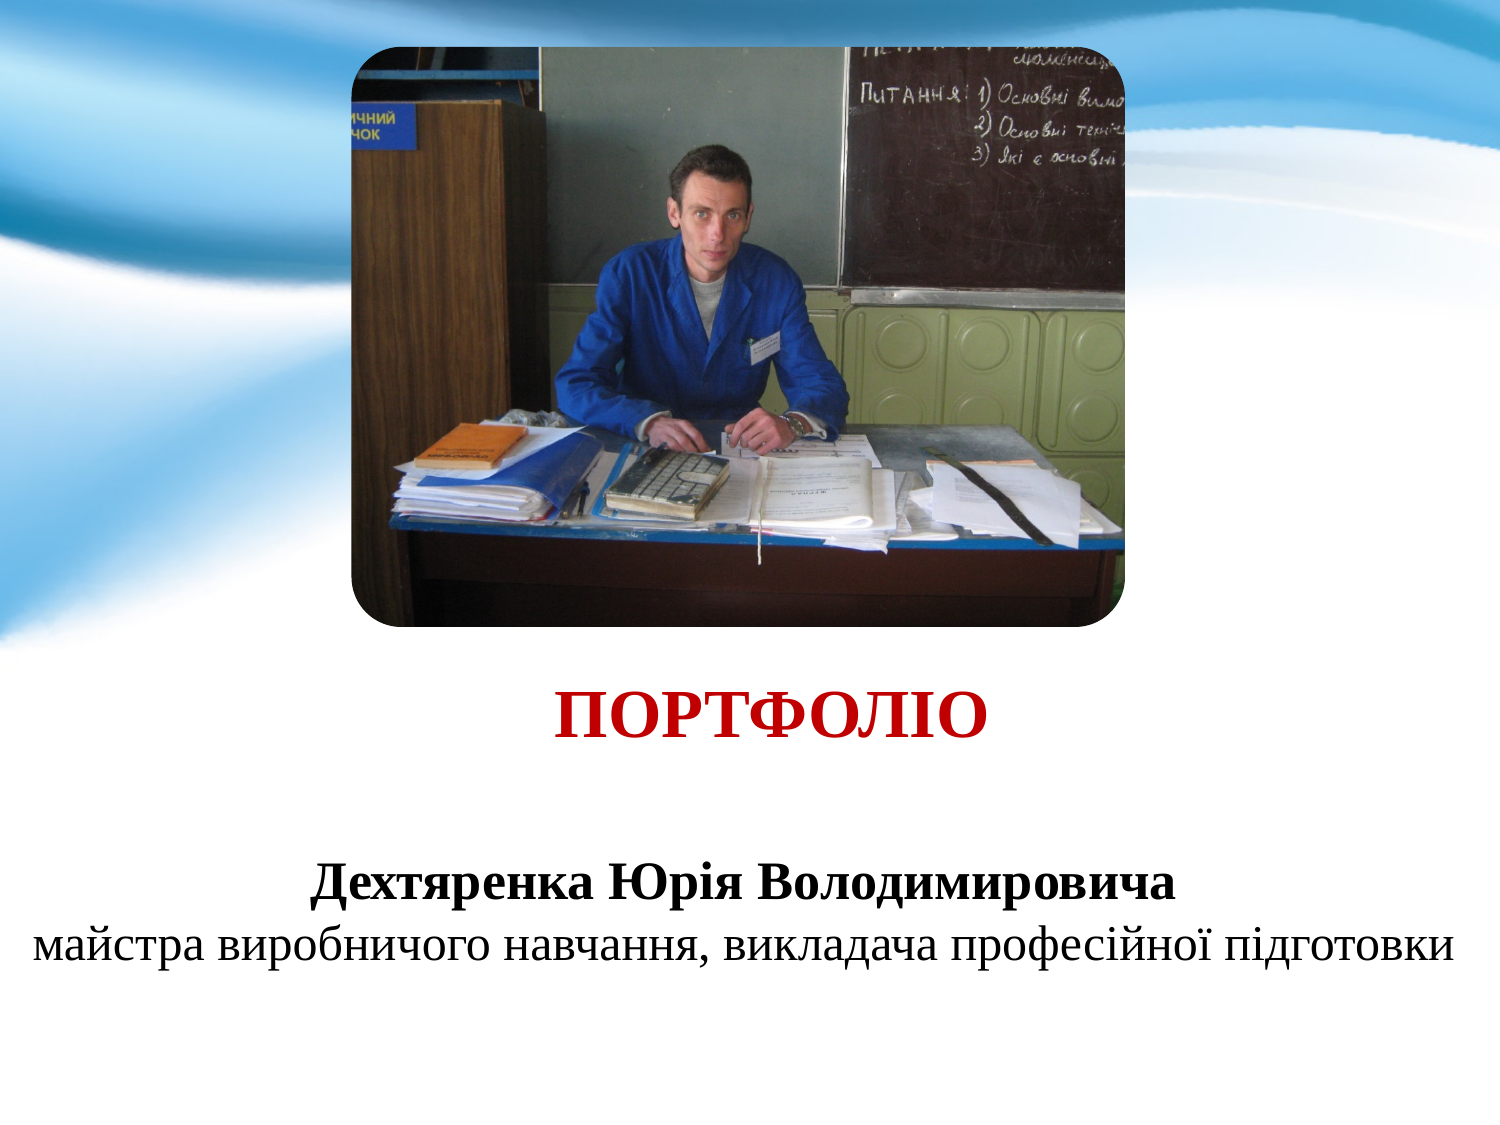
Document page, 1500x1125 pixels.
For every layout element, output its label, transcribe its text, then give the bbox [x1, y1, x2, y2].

text_box Дехтяренка Юрія Володимировича майстра виробничого навчання, викладача професійної підготовки [17, 838, 1471, 979]
title ПОРТФОЛІО [269, 644, 1276, 786]
picture [0, 0, 1500, 1125]
